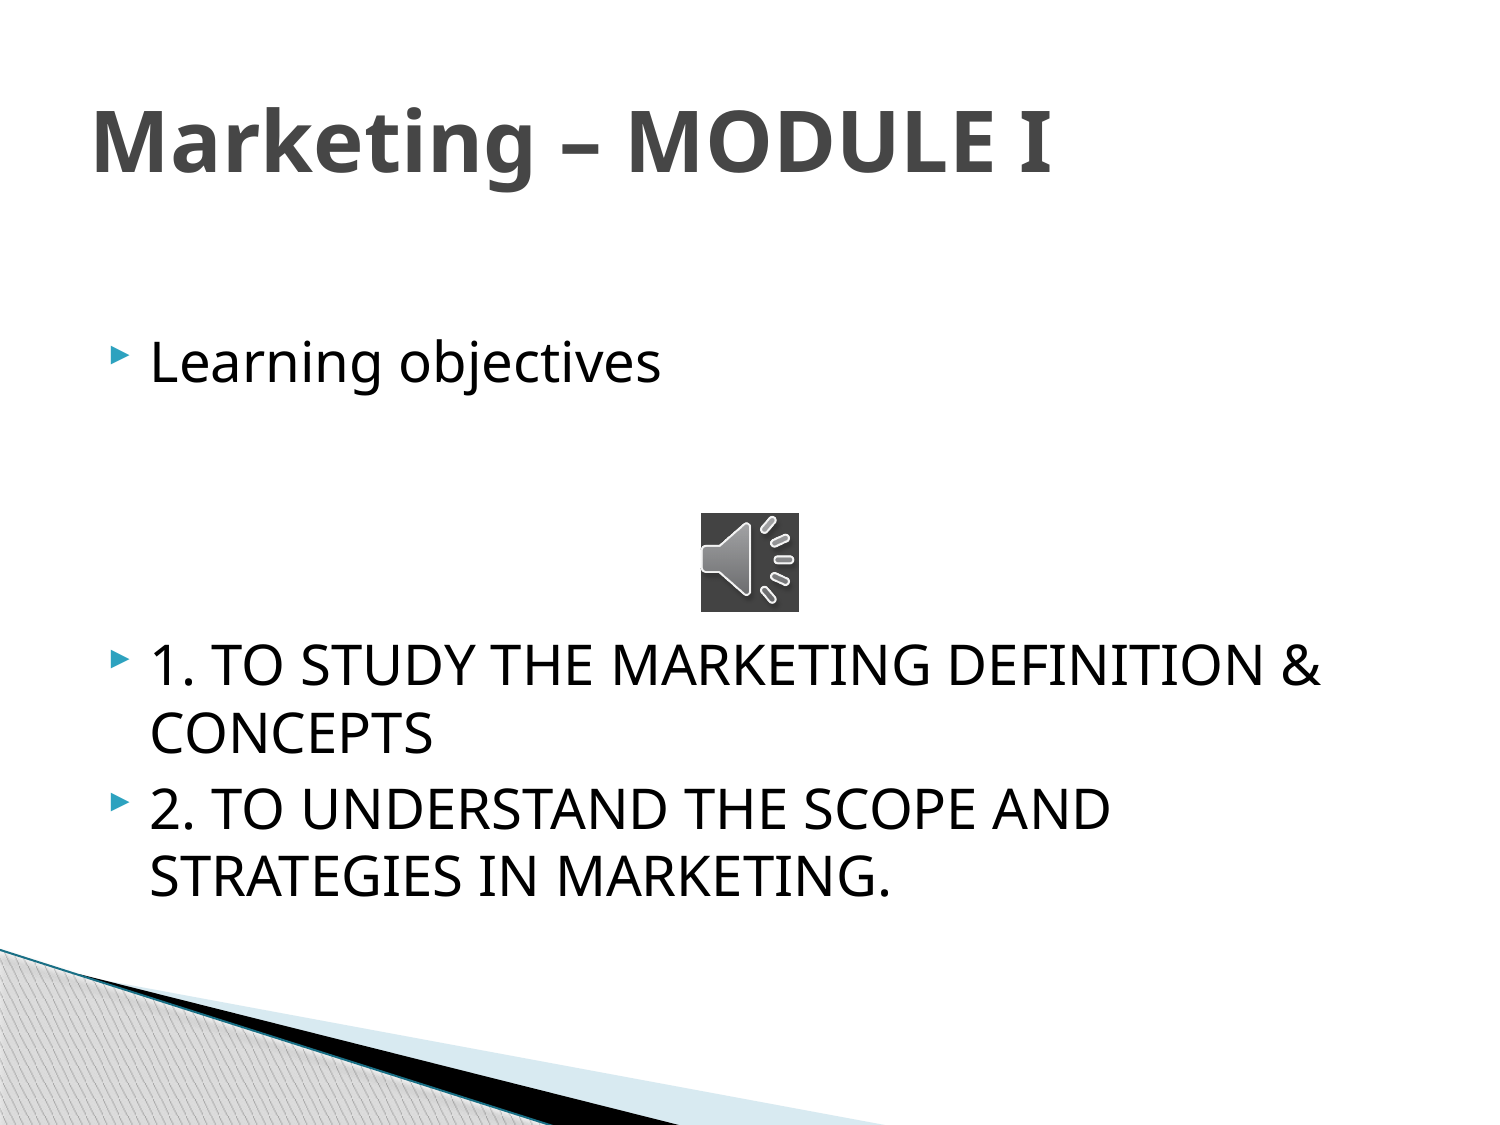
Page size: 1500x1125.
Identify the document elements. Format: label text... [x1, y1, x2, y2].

title Marketing – MODULE I [75, 45, 1425, 233]
picture [699, 512, 801, 613]
list Learning objectives 1. TO STUDY THE MARKETING DEFINITION & CONCEPTS 2. TO UNDERSTAND THE SCOPE AND STRATEGIES IN MARKETING. [75, 243, 1425, 986]
